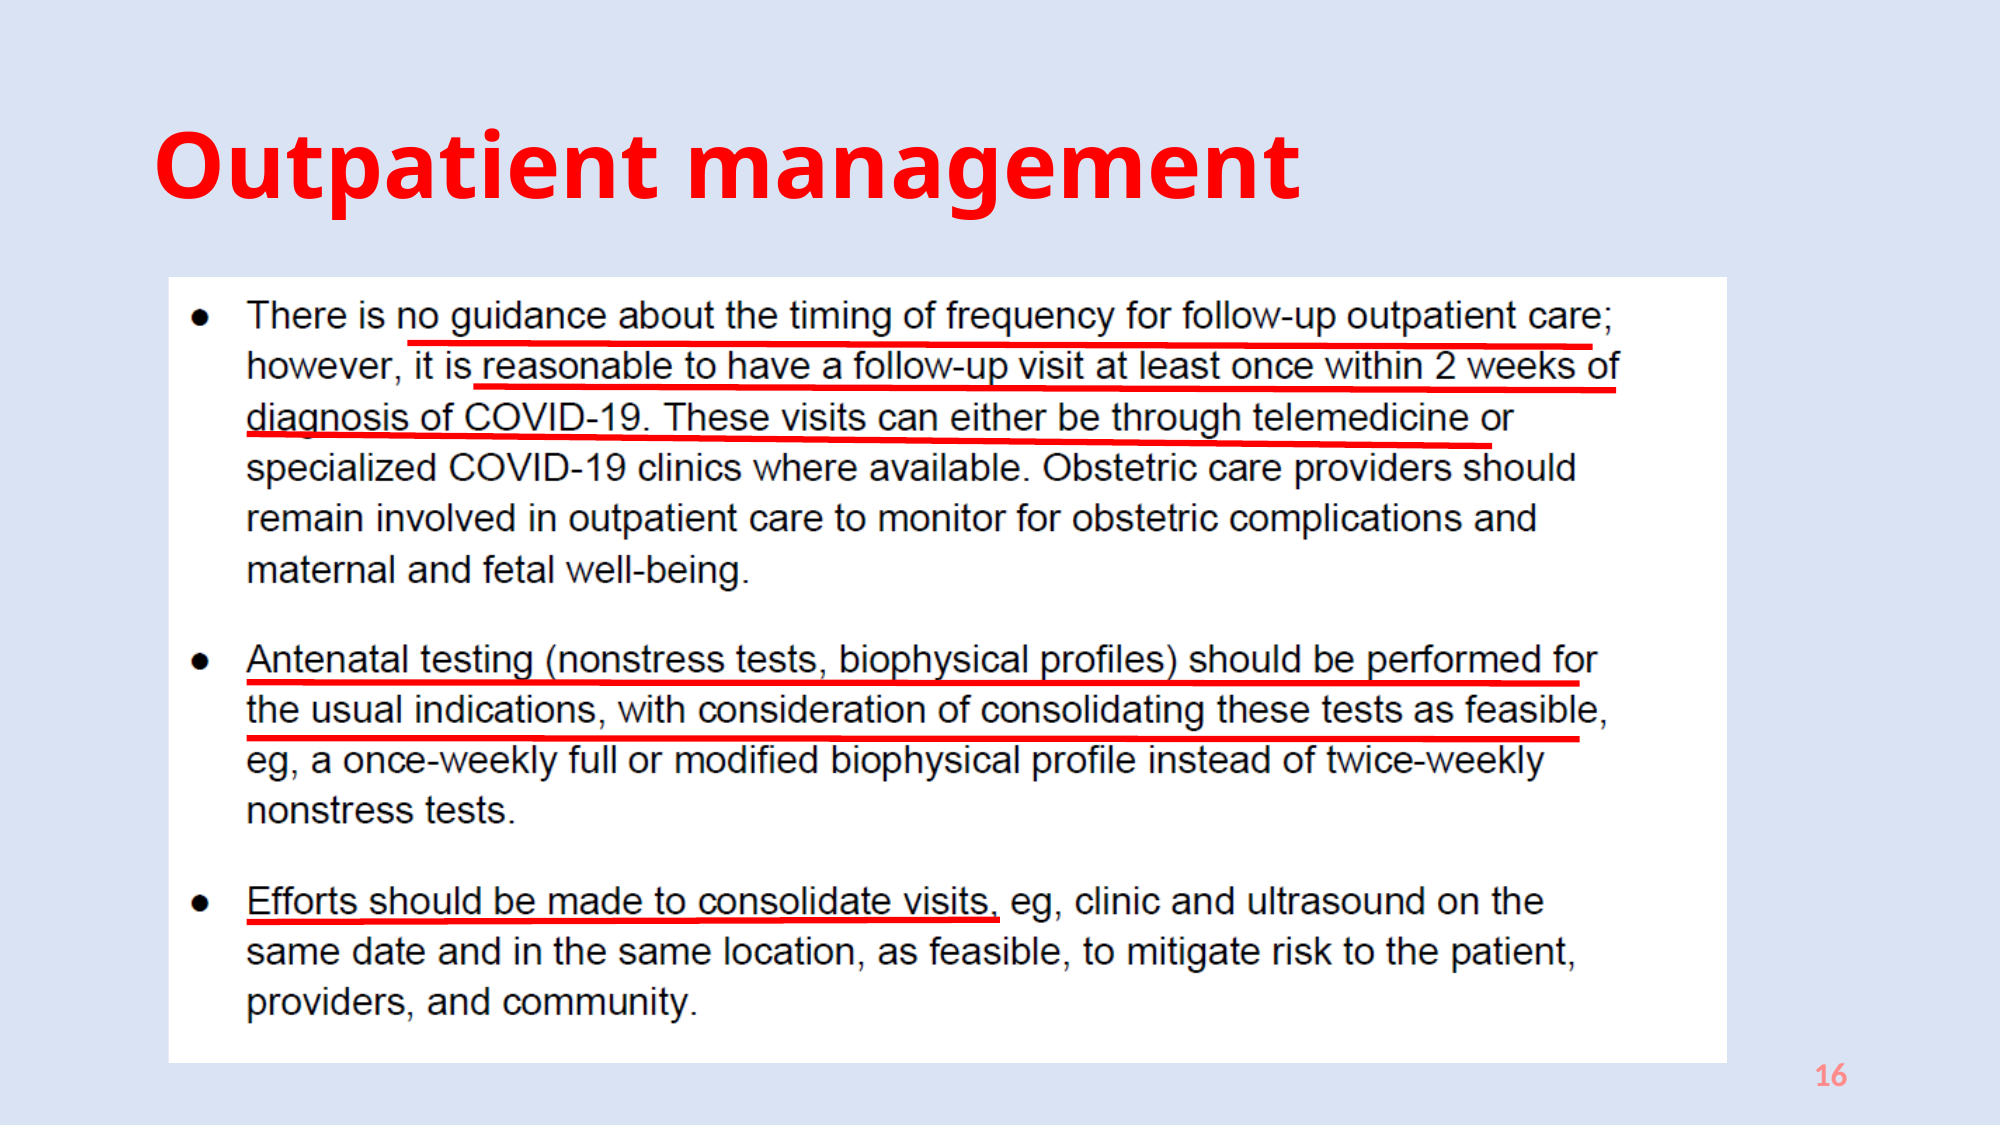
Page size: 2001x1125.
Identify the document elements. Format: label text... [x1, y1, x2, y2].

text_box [246, 433, 1493, 447]
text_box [407, 342, 1593, 347]
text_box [473, 386, 1617, 391]
slide_number 16 [1412, 1042, 1863, 1103]
title Outpatient management [137, 59, 1863, 278]
picture [168, 277, 1727, 1063]
